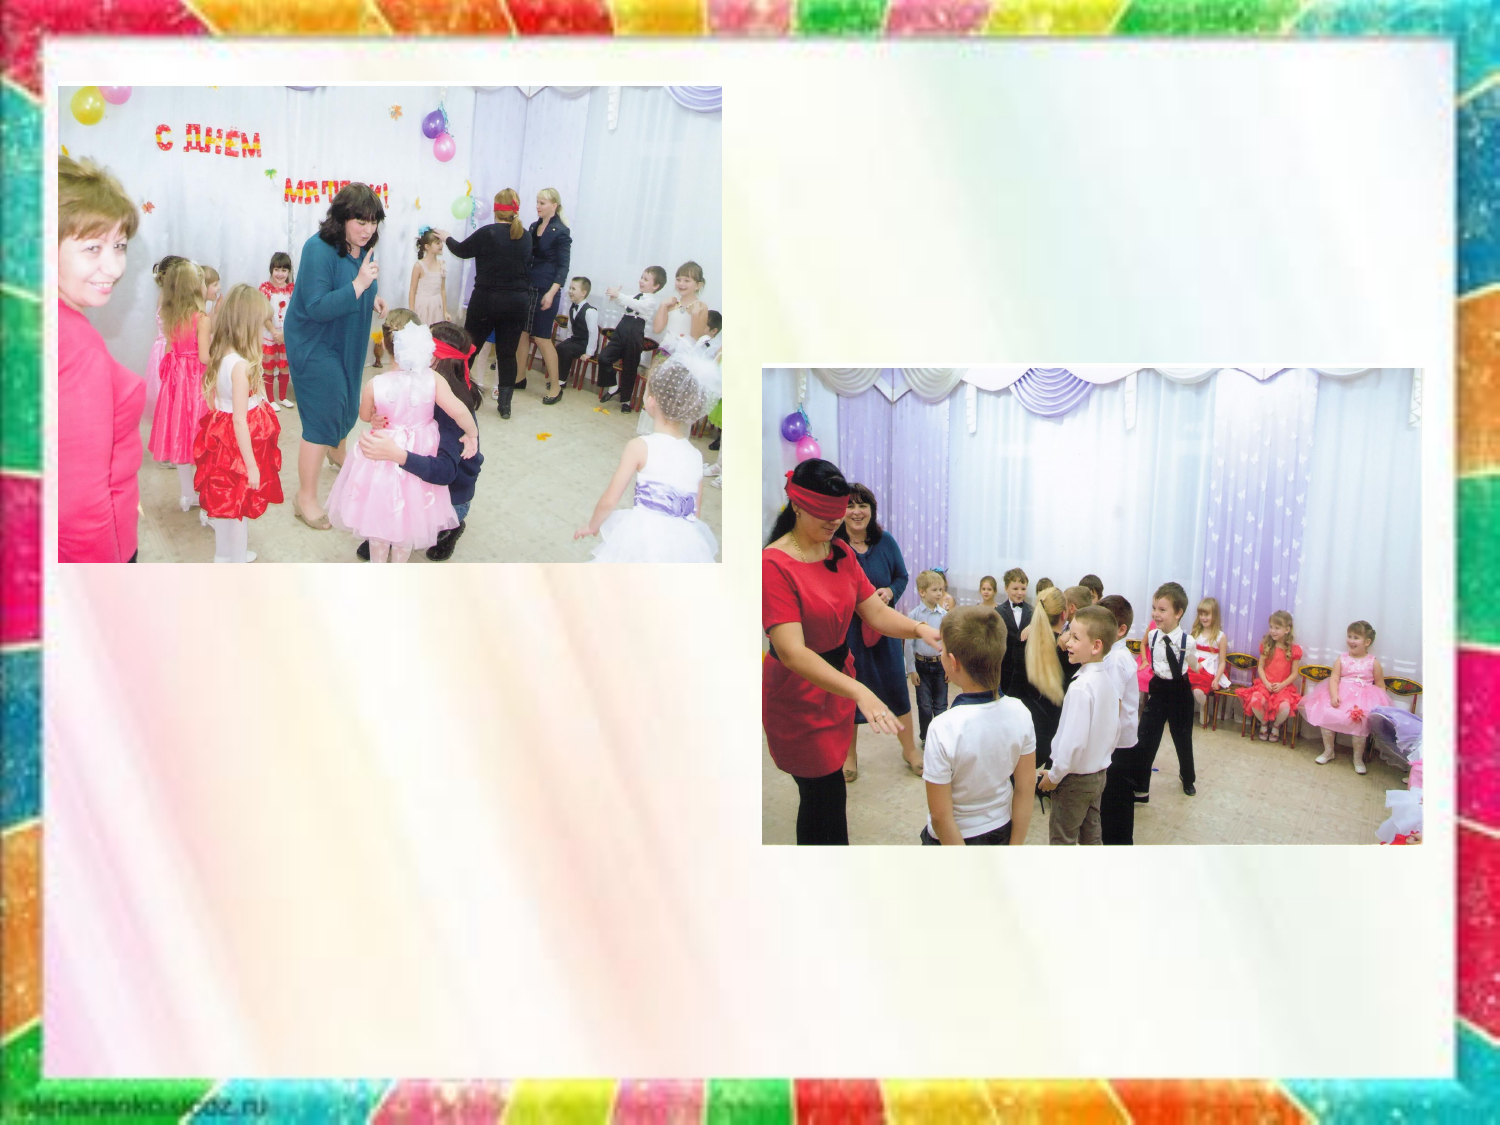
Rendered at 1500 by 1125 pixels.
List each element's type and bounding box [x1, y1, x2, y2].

picture [0, 0, 1500, 1125]
list [762, 362, 1426, 847]
list [58, 81, 722, 563]
